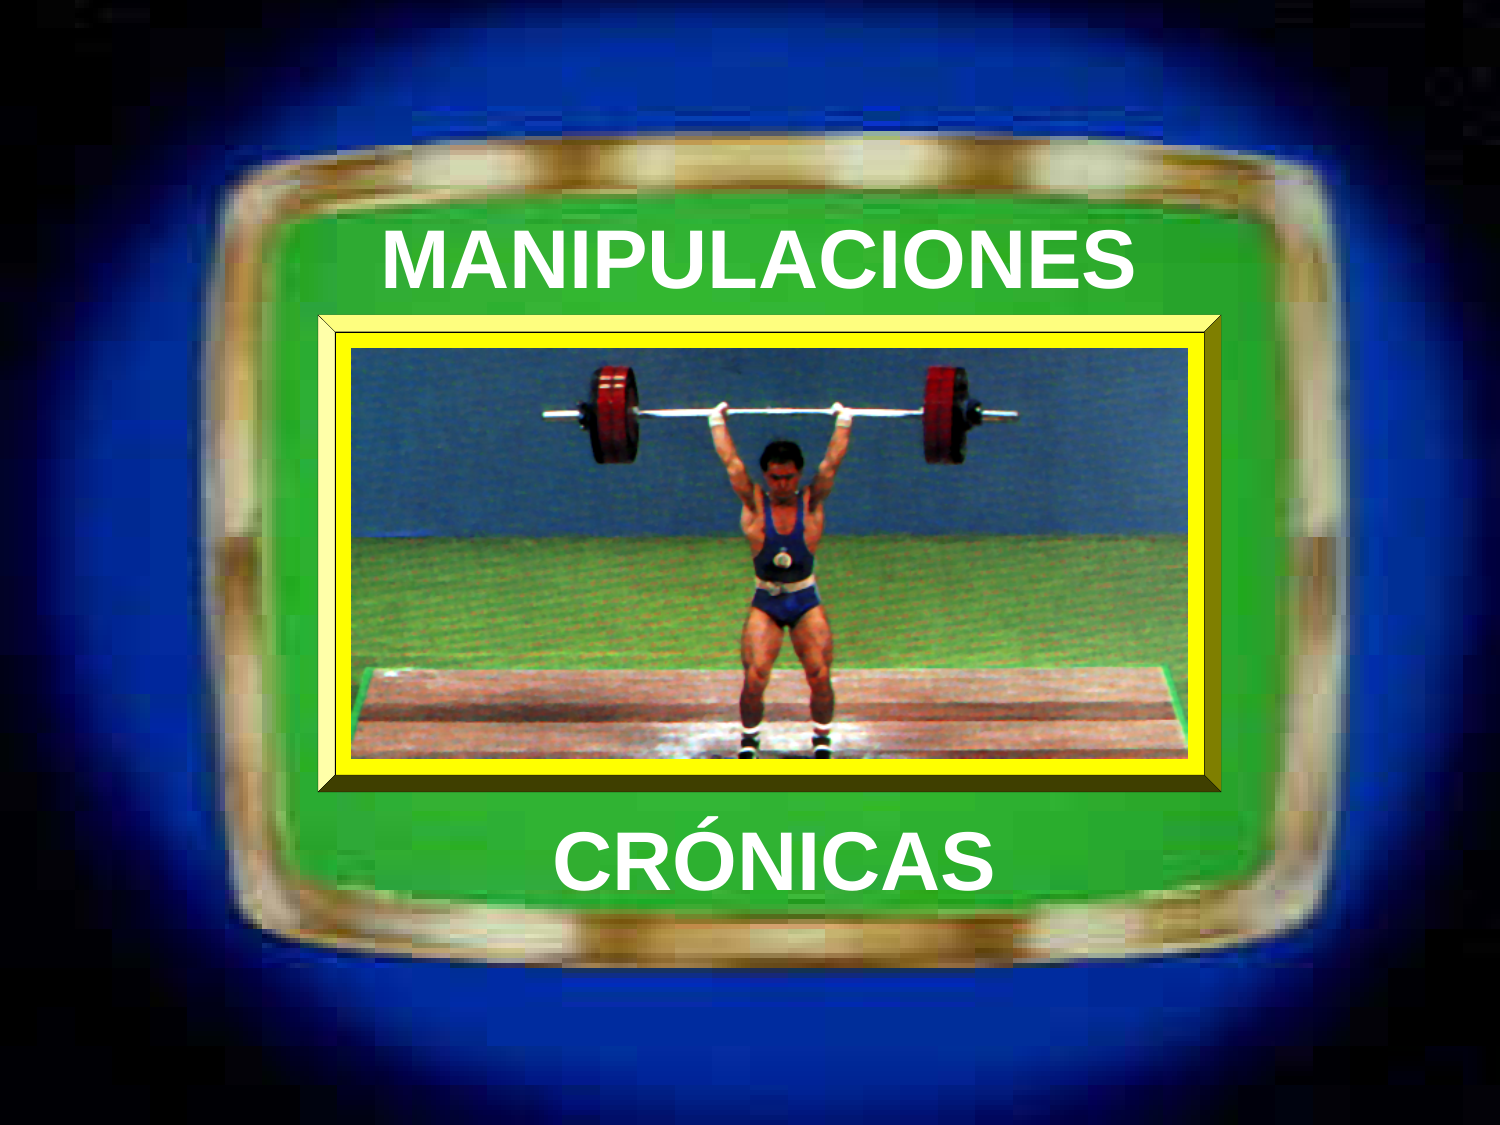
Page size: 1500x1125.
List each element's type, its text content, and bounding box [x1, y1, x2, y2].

text_box MANIPULACIONES [365, 197, 1153, 310]
text_box CRÓNICAS [538, 800, 1012, 915]
picture [312, 310, 1225, 796]
